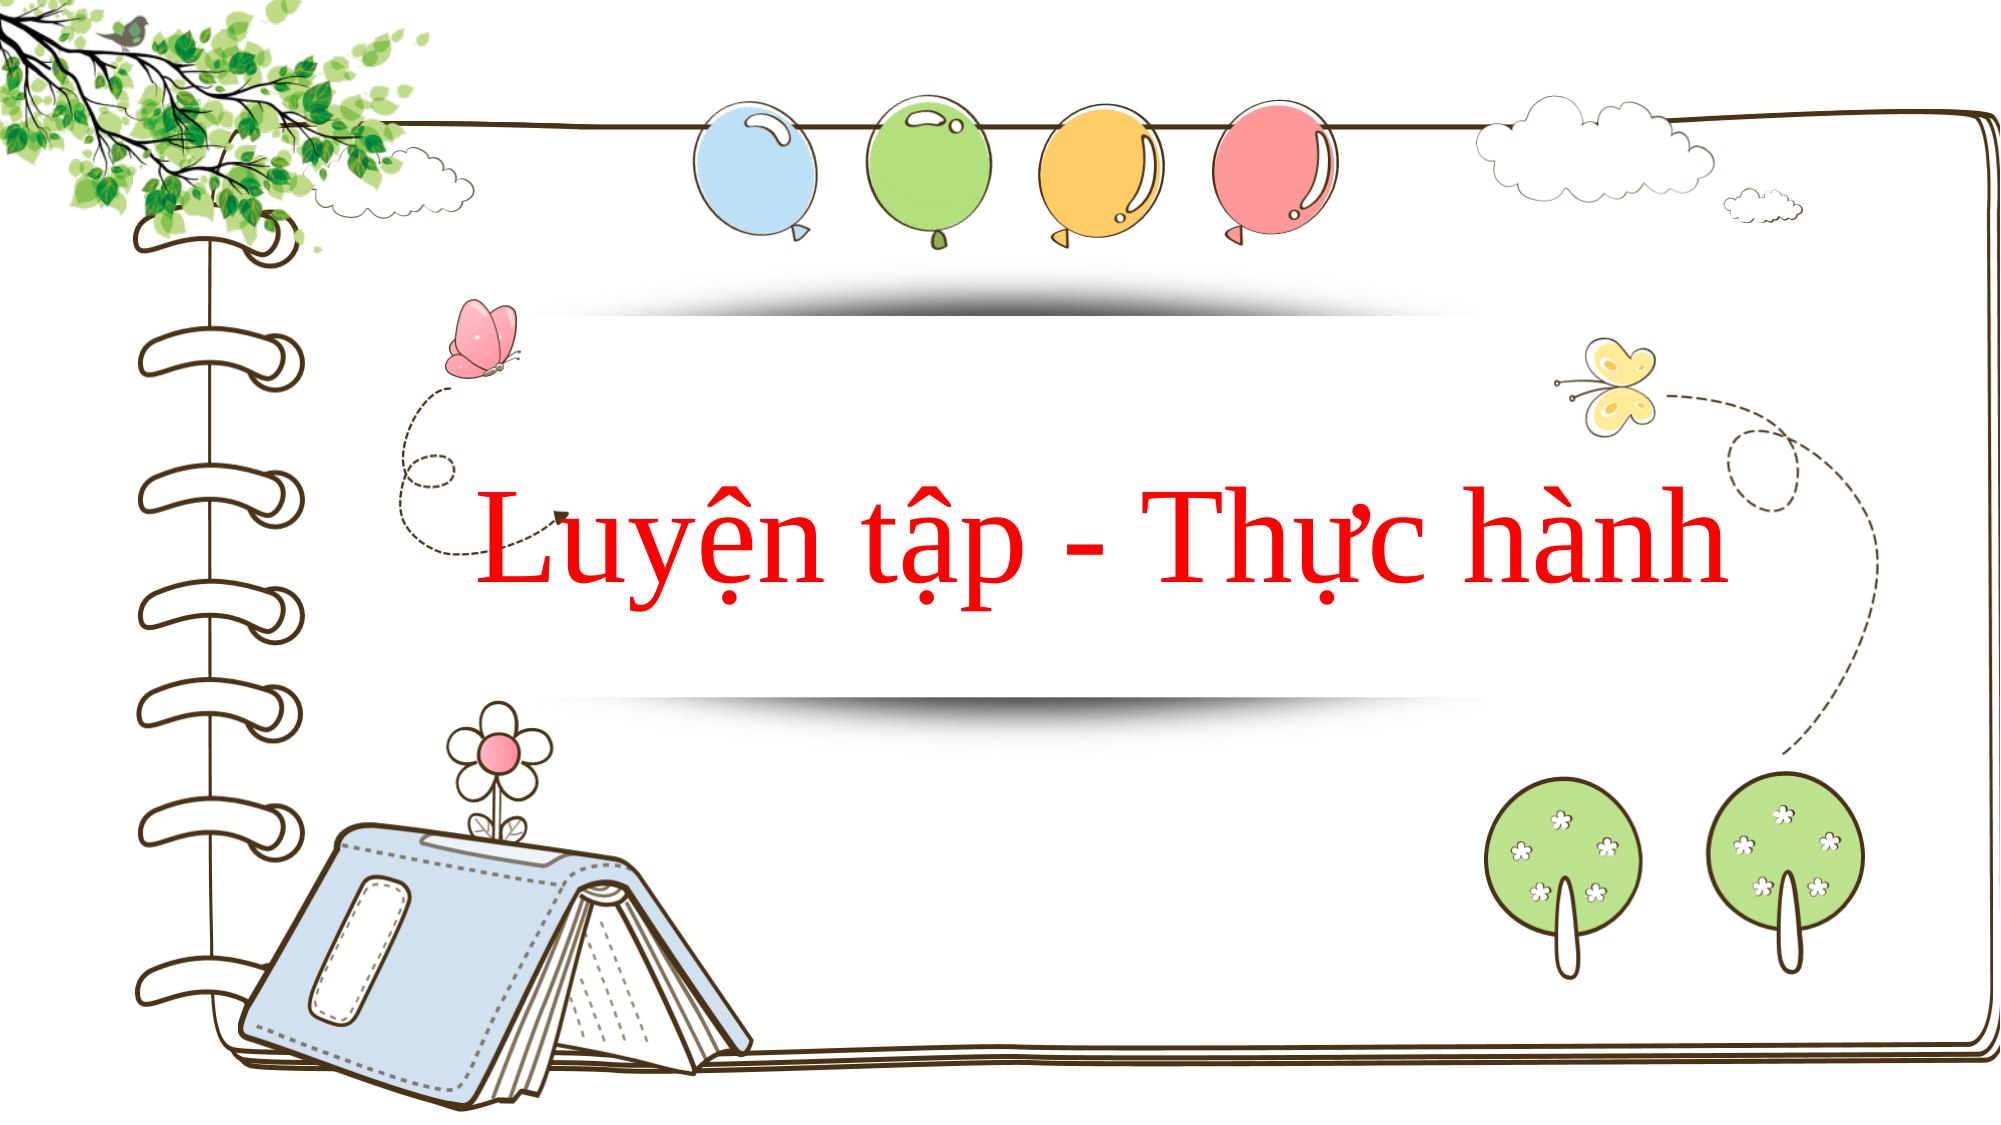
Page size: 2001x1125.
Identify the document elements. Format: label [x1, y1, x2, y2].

picture [1212, 99, 1339, 246]
picture [1538, 315, 1953, 761]
picture [0, 0, 495, 289]
picture [1484, 771, 1865, 980]
picture [682, 90, 830, 257]
picture [399, 387, 569, 556]
picture [238, 700, 755, 1112]
picture [445, 299, 521, 379]
picture [851, 0, 1041, 1125]
picture [1038, 103, 1165, 249]
text_box [132, 108, 982, 1074]
text_box [1029, 108, 2000, 1074]
picture [1473, 92, 1837, 223]
